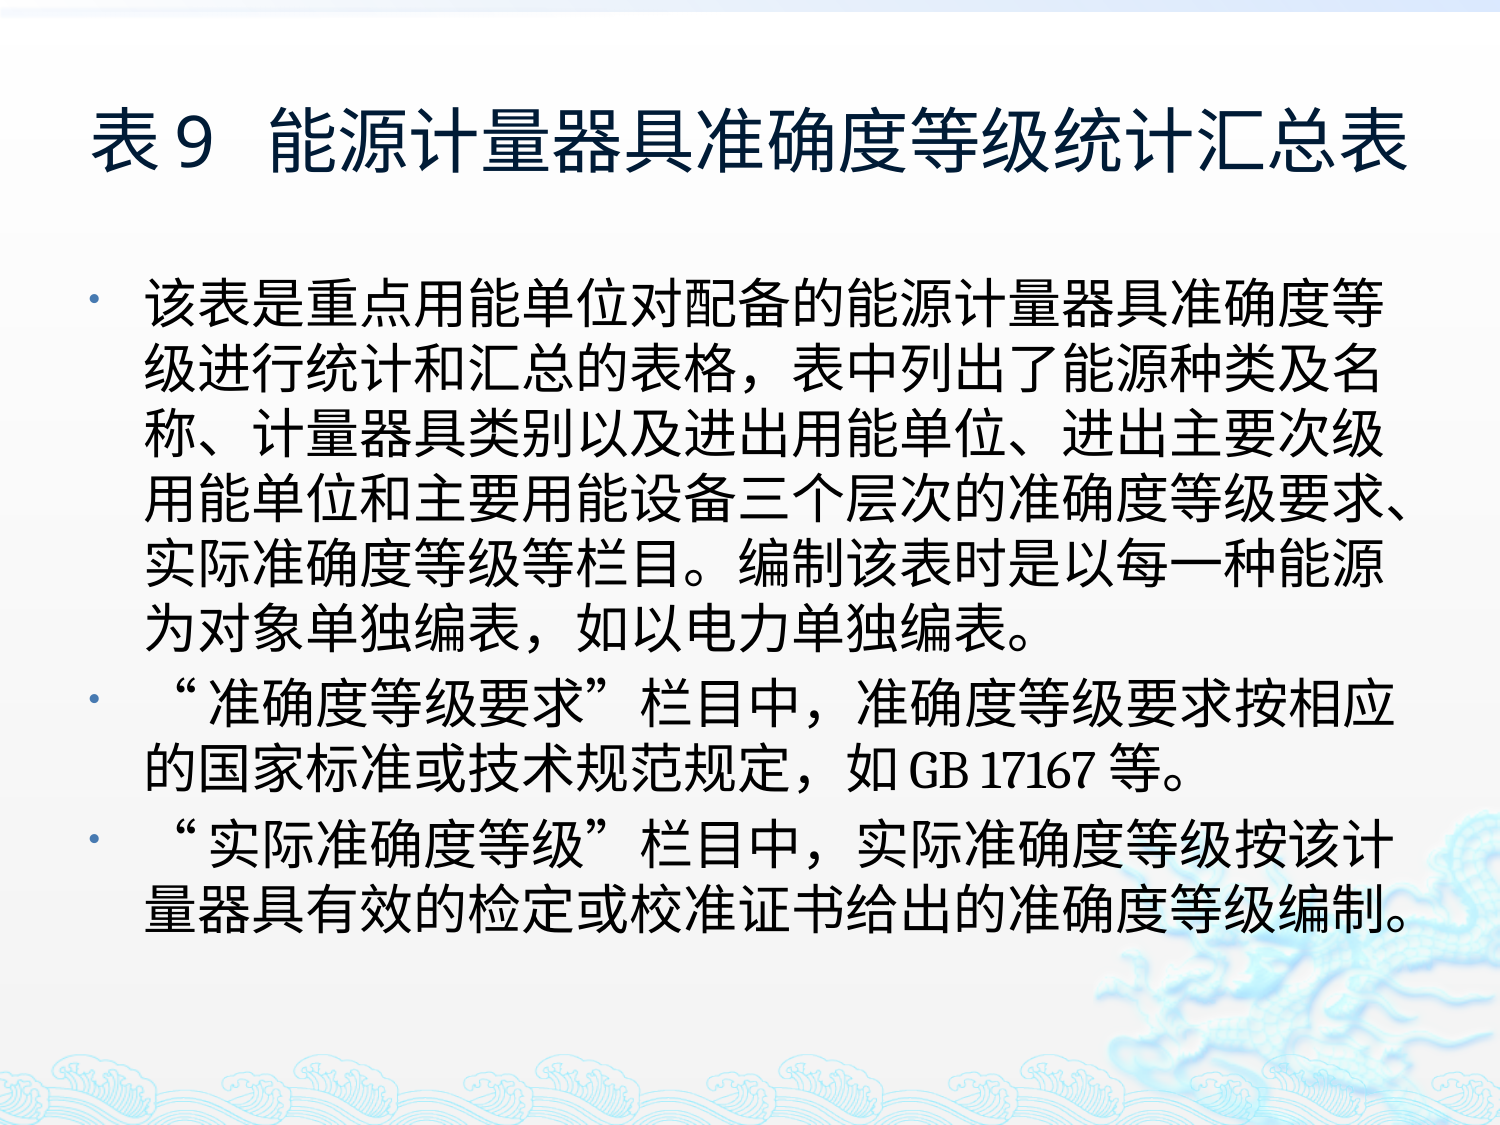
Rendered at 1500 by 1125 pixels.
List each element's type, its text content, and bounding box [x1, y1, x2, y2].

title 表9 能源计量器具准确度等级统计汇总表 [75, 45, 1425, 233]
list 该表是重点用能单位对配备的能源计量器具准确度等级进行统计和汇总的表格，表中列出了能源种类及名称、计量器具类别以及进出用能单位、进出主要次级用能单位和主要用能设备三个层次的准确度等级要求、实际准确度等级等栏目。编制该表时是以每一种能源为对象单独编表，如以电力单独编表。 “准确度等级要求”栏目中，准确度等级要求按相应的国家标准或技术规范规定，如GB 17167等。 “实际准确度等级”栏目中，实际准确度等级按该计量器具有效的检定或校准证书给出的准确度等级编制。 [75, 262, 1425, 1005]
